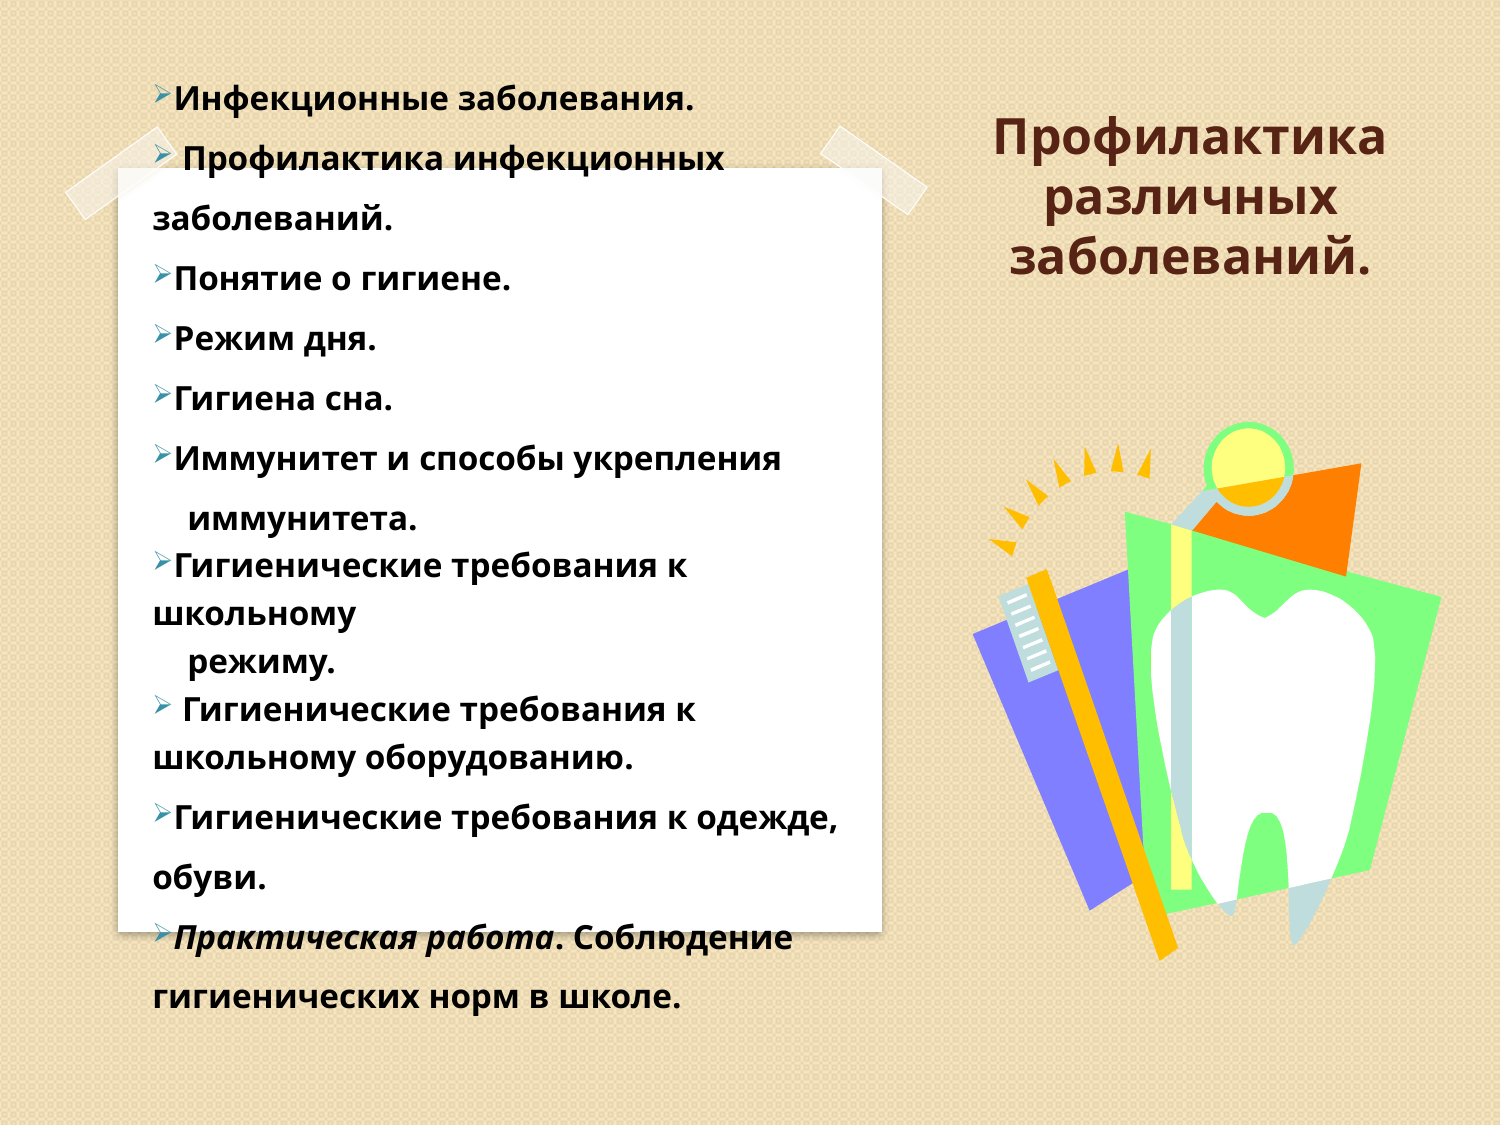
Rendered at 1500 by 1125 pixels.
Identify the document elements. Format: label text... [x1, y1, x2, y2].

picture [972, 421, 1442, 962]
list Инфекционные заболевания. Профилактика инфекционных заболеваний. Понятие о гигиене. Режим дня. Гигиена сна. Иммунитет и способы укрепления иммунитета. Гигиенические требования к школьному режиму. Гигиенические требования к школьному оборудованию. Гигиенические требования к одежде, обуви. Практическая работа. Соблюдение гигиенических норм в школе. [137, 152, 891, 915]
title Профилактика различных заболеваний. [965, 93, 1416, 352]
